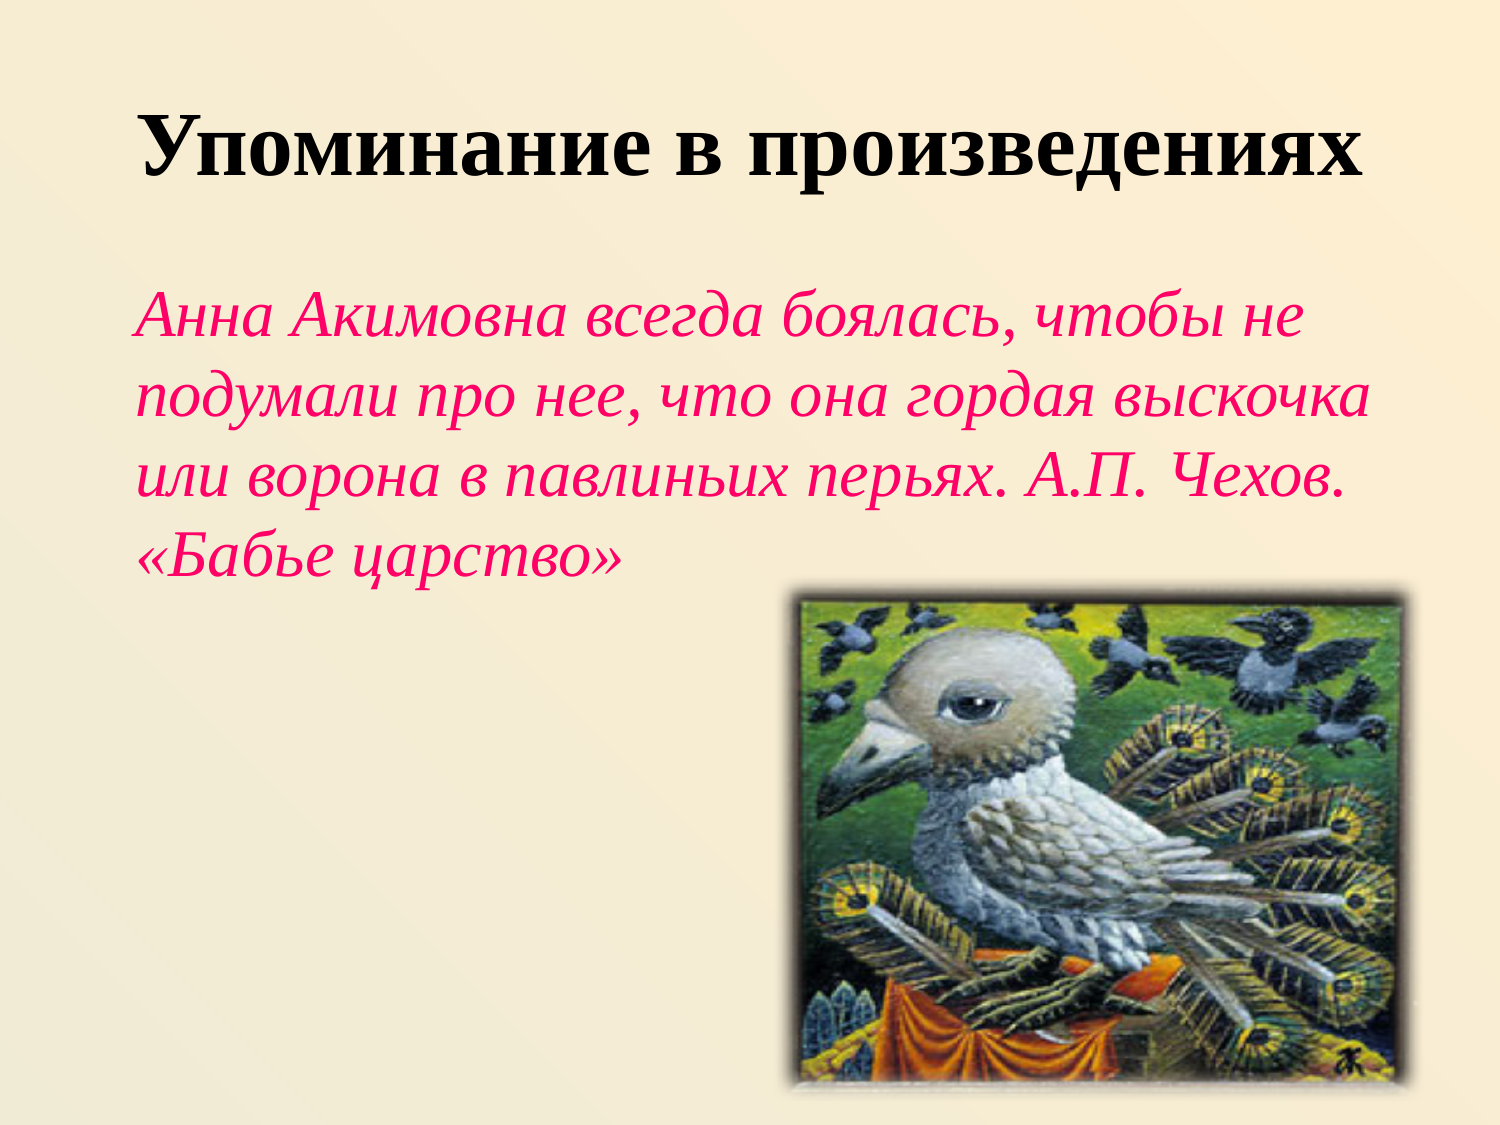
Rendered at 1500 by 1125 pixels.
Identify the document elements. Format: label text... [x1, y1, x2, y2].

picture [773, 573, 1424, 1102]
title Упоминание в произведениях [75, 45, 1425, 233]
list Анна Акимовна всегда боялась, чтобы не подумали про нее, что она гордая выскочка или ворона в павлиньих перьях. А.П. Чехов. «Бабье царство» [75, 262, 1425, 1005]
